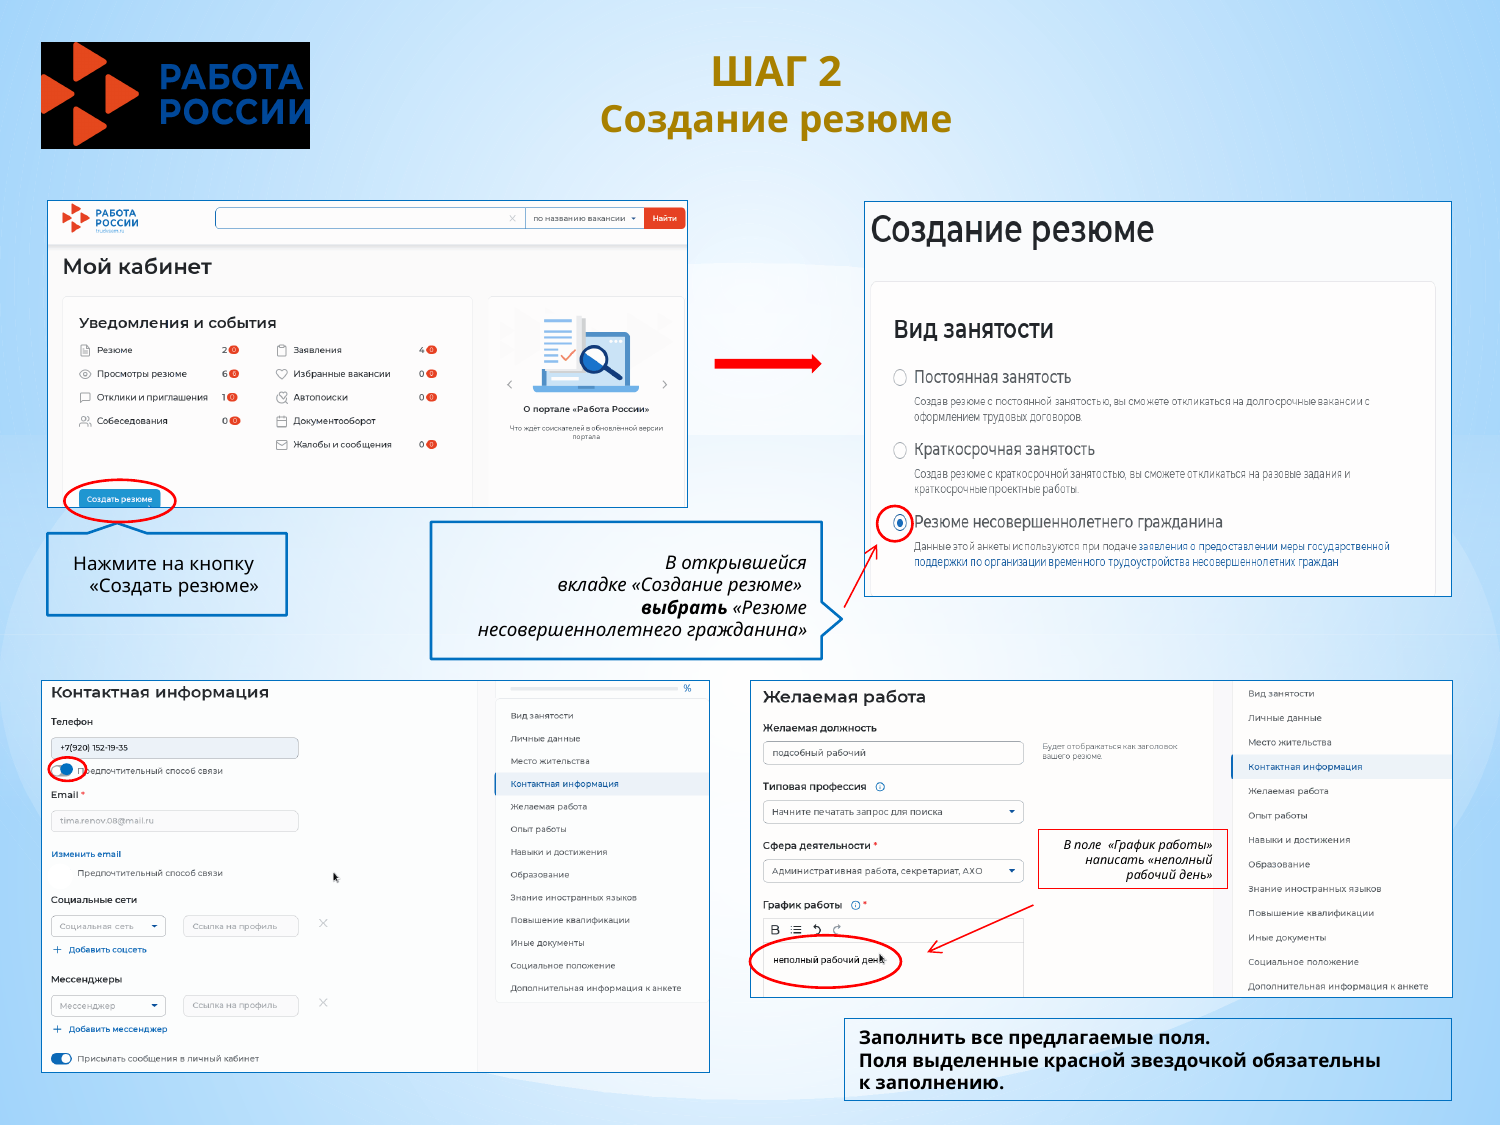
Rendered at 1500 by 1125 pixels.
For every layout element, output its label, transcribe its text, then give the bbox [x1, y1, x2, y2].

text_box Нажмите на кнопку «Создать резюме» [58, 544, 274, 604]
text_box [926, 904, 1034, 953]
text_box Заполнить все предлагаемые поля. Поля выделенные красной звездочкой обязательны к заполнению. [844, 1018, 1452, 1101]
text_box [48, 757, 87, 782]
text_box [77, 516, 163, 524]
text_box [46, 524, 288, 617]
picture [47, 200, 688, 508]
text_box [713, 352, 823, 375]
picture [41, 42, 310, 149]
picture [863, 201, 1452, 597]
text_box [429, 520, 844, 661]
picture [749, 680, 1454, 998]
picture [41, 680, 710, 1073]
text_box ШАГ 2 Создание резюме [321, 37, 1231, 148]
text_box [843, 543, 878, 608]
